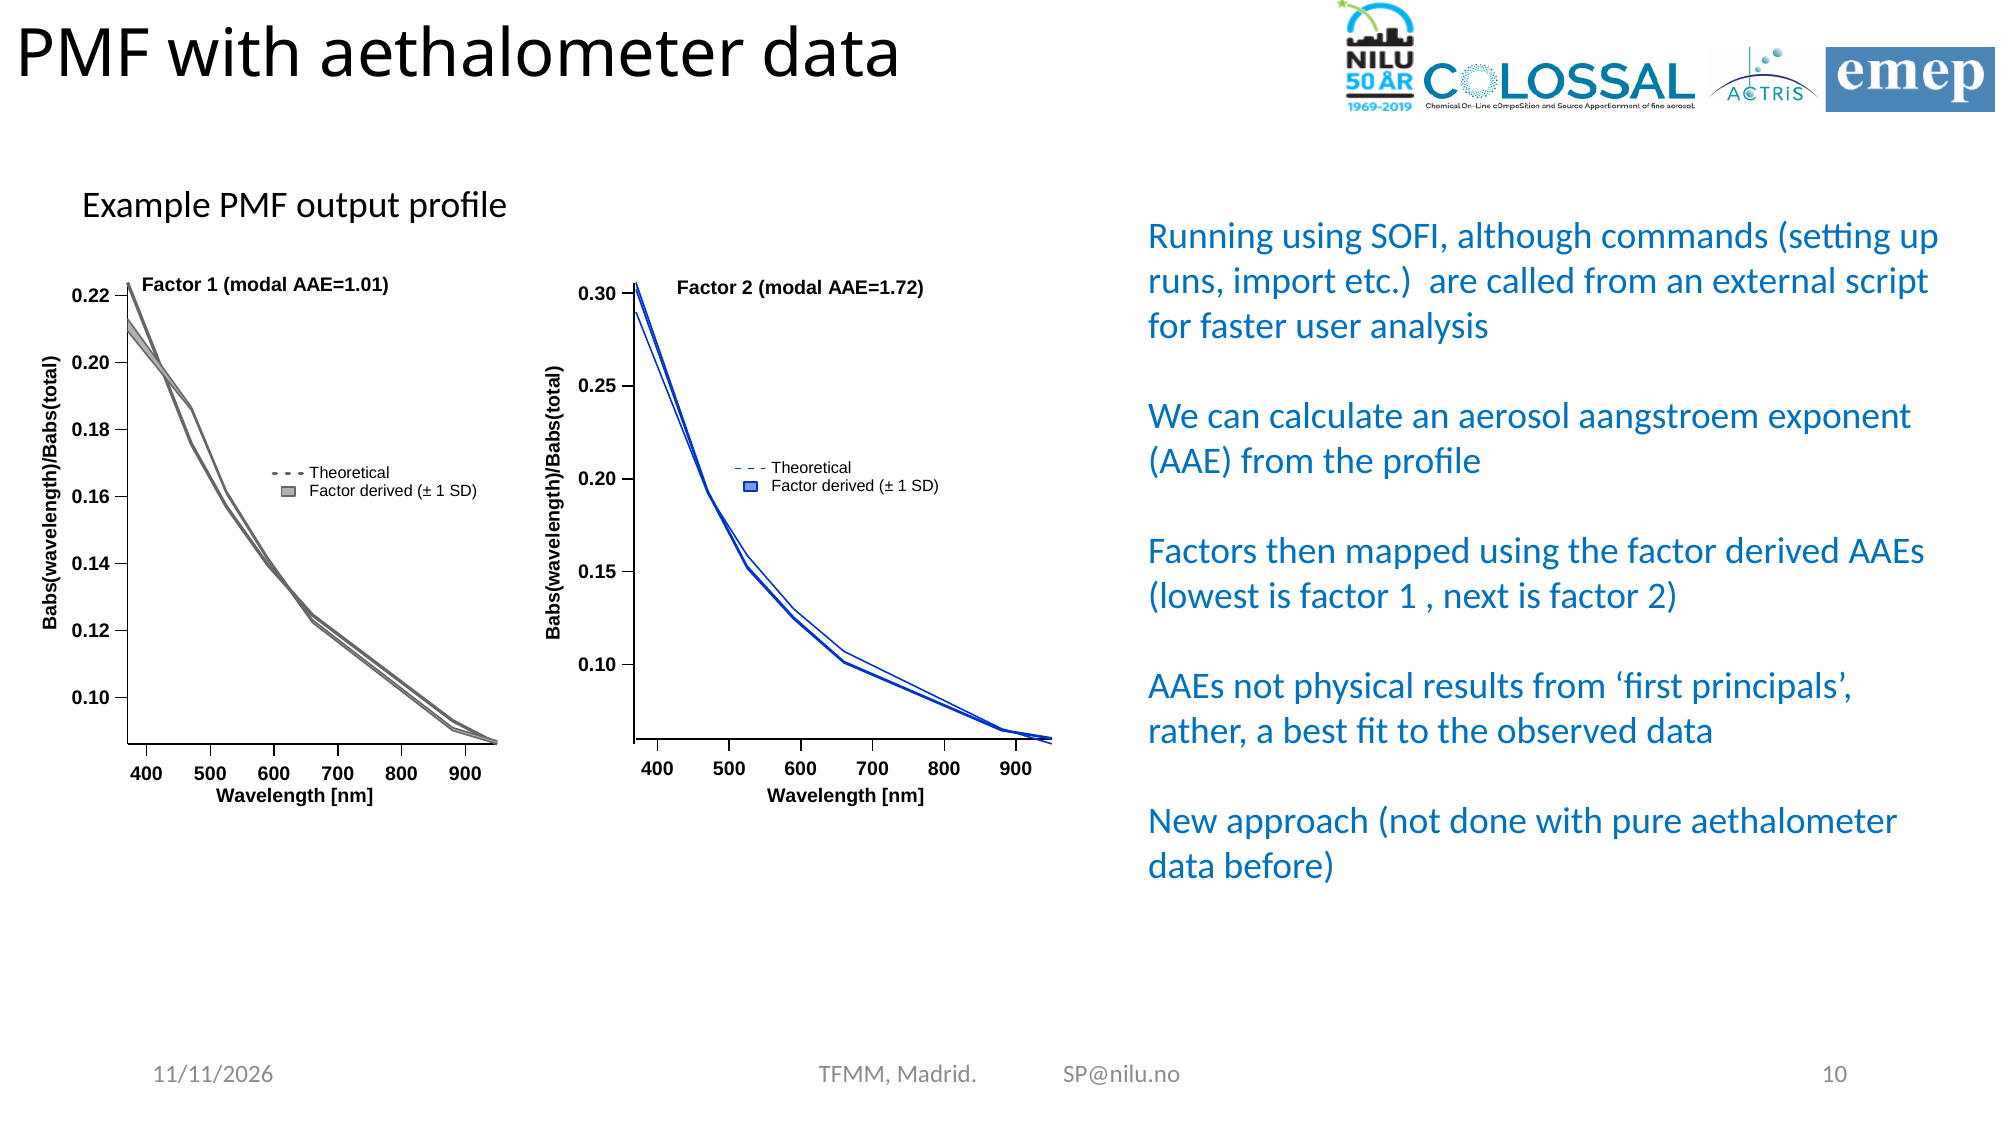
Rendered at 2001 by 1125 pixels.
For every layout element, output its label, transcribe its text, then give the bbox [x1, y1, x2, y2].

text_box Running using SOFI, although commands (setting up runs, import etc.) are called from an external script for faster user analysis We can calculate an aerosol aangstroem exponent (AAE) from the profile Factors then mapped using the factor derived AAEs (lowest is factor 1 , next is factor 2) AAEs not physical results from ‘first principals’, rather, a best fit to the observed data New approach (not done with pure aethalometer data before) [1133, 203, 1970, 893]
text_box Example PMF output profile [67, 172, 1530, 233]
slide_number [137, 1042, 588, 1103]
footer TFMM, Madrid. SP@nilu.no [662, 1042, 1338, 1103]
picture [24, 259, 1098, 815]
slide_number 10 [1412, 1042, 1863, 1103]
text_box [1337, 0, 1995, 112]
title PMF with aethalometer data [0, 0, 1337, 110]
